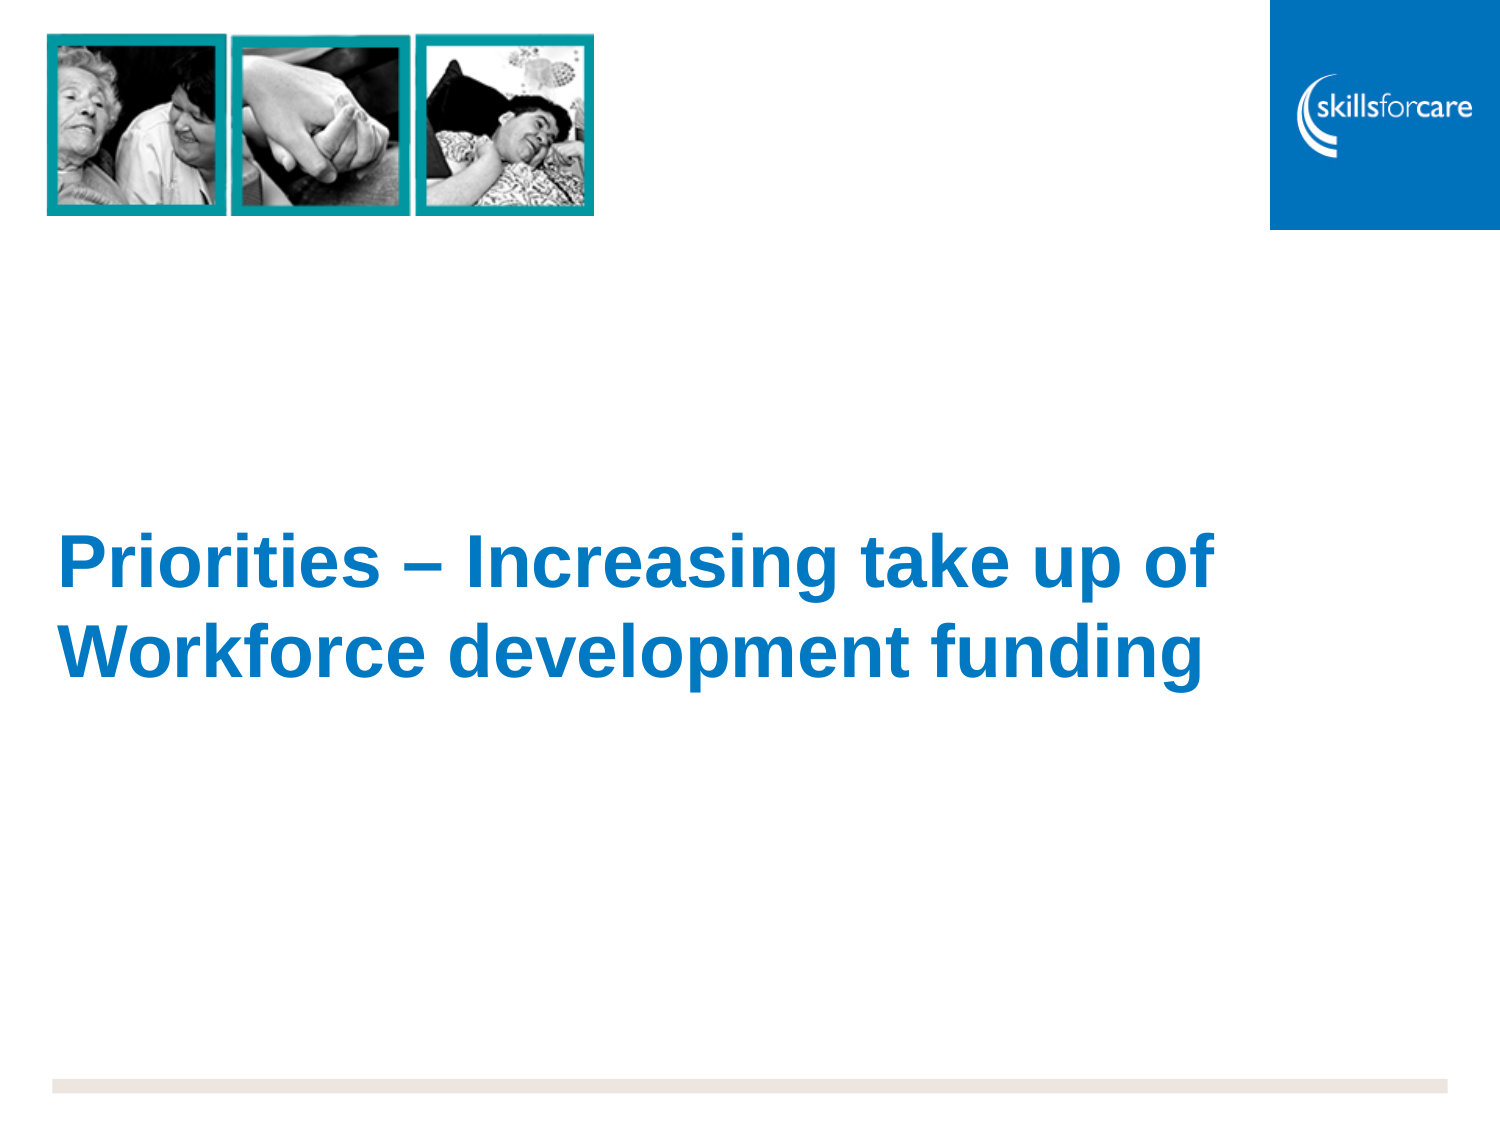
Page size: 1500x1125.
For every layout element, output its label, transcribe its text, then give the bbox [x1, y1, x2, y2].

title Priorities – Increasing take up of Workforce development funding [42, 504, 1458, 621]
picture [0, 0, 594, 216]
picture [1270, 0, 1500, 230]
